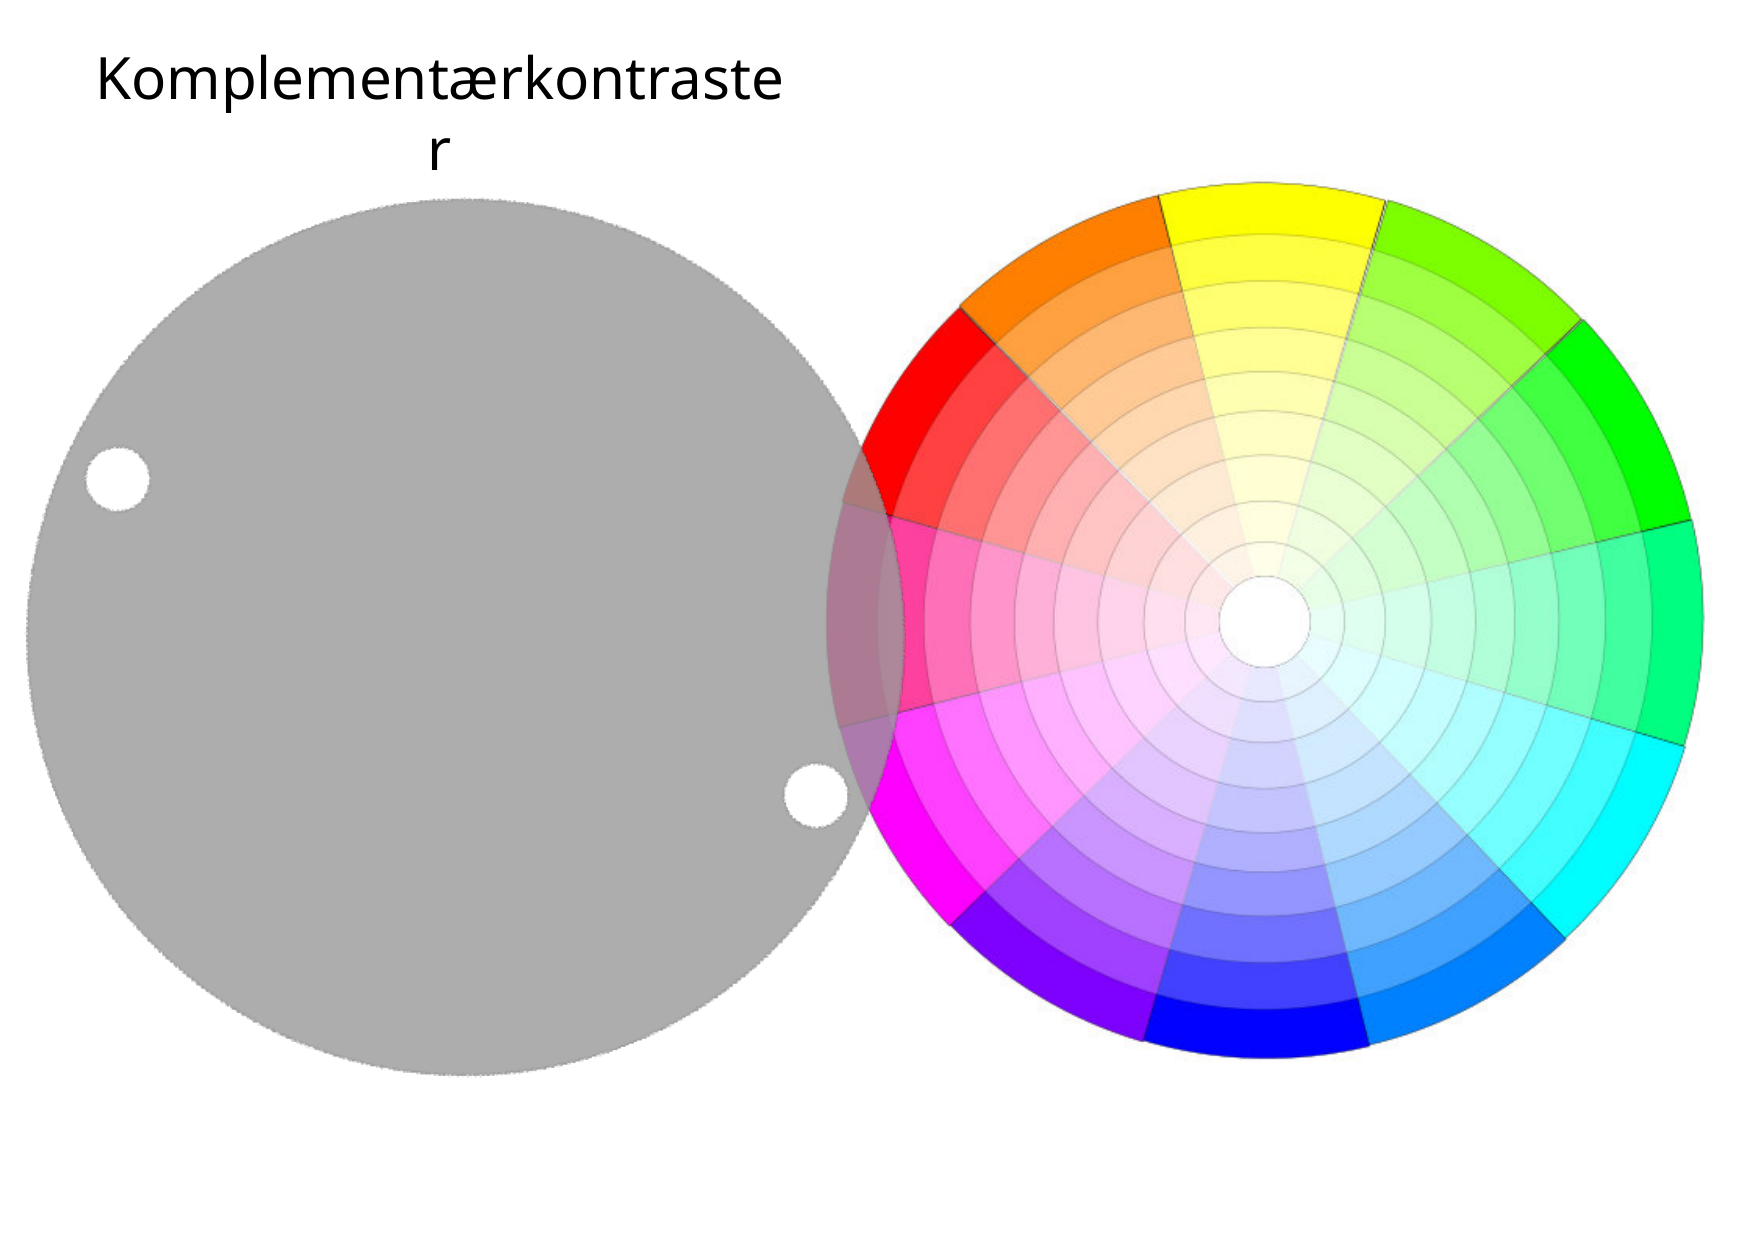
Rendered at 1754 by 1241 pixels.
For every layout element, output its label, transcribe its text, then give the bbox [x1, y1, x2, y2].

text_box Komplementærkontraster [69, 34, 810, 108]
picture [0, 0, 1754, 1241]
